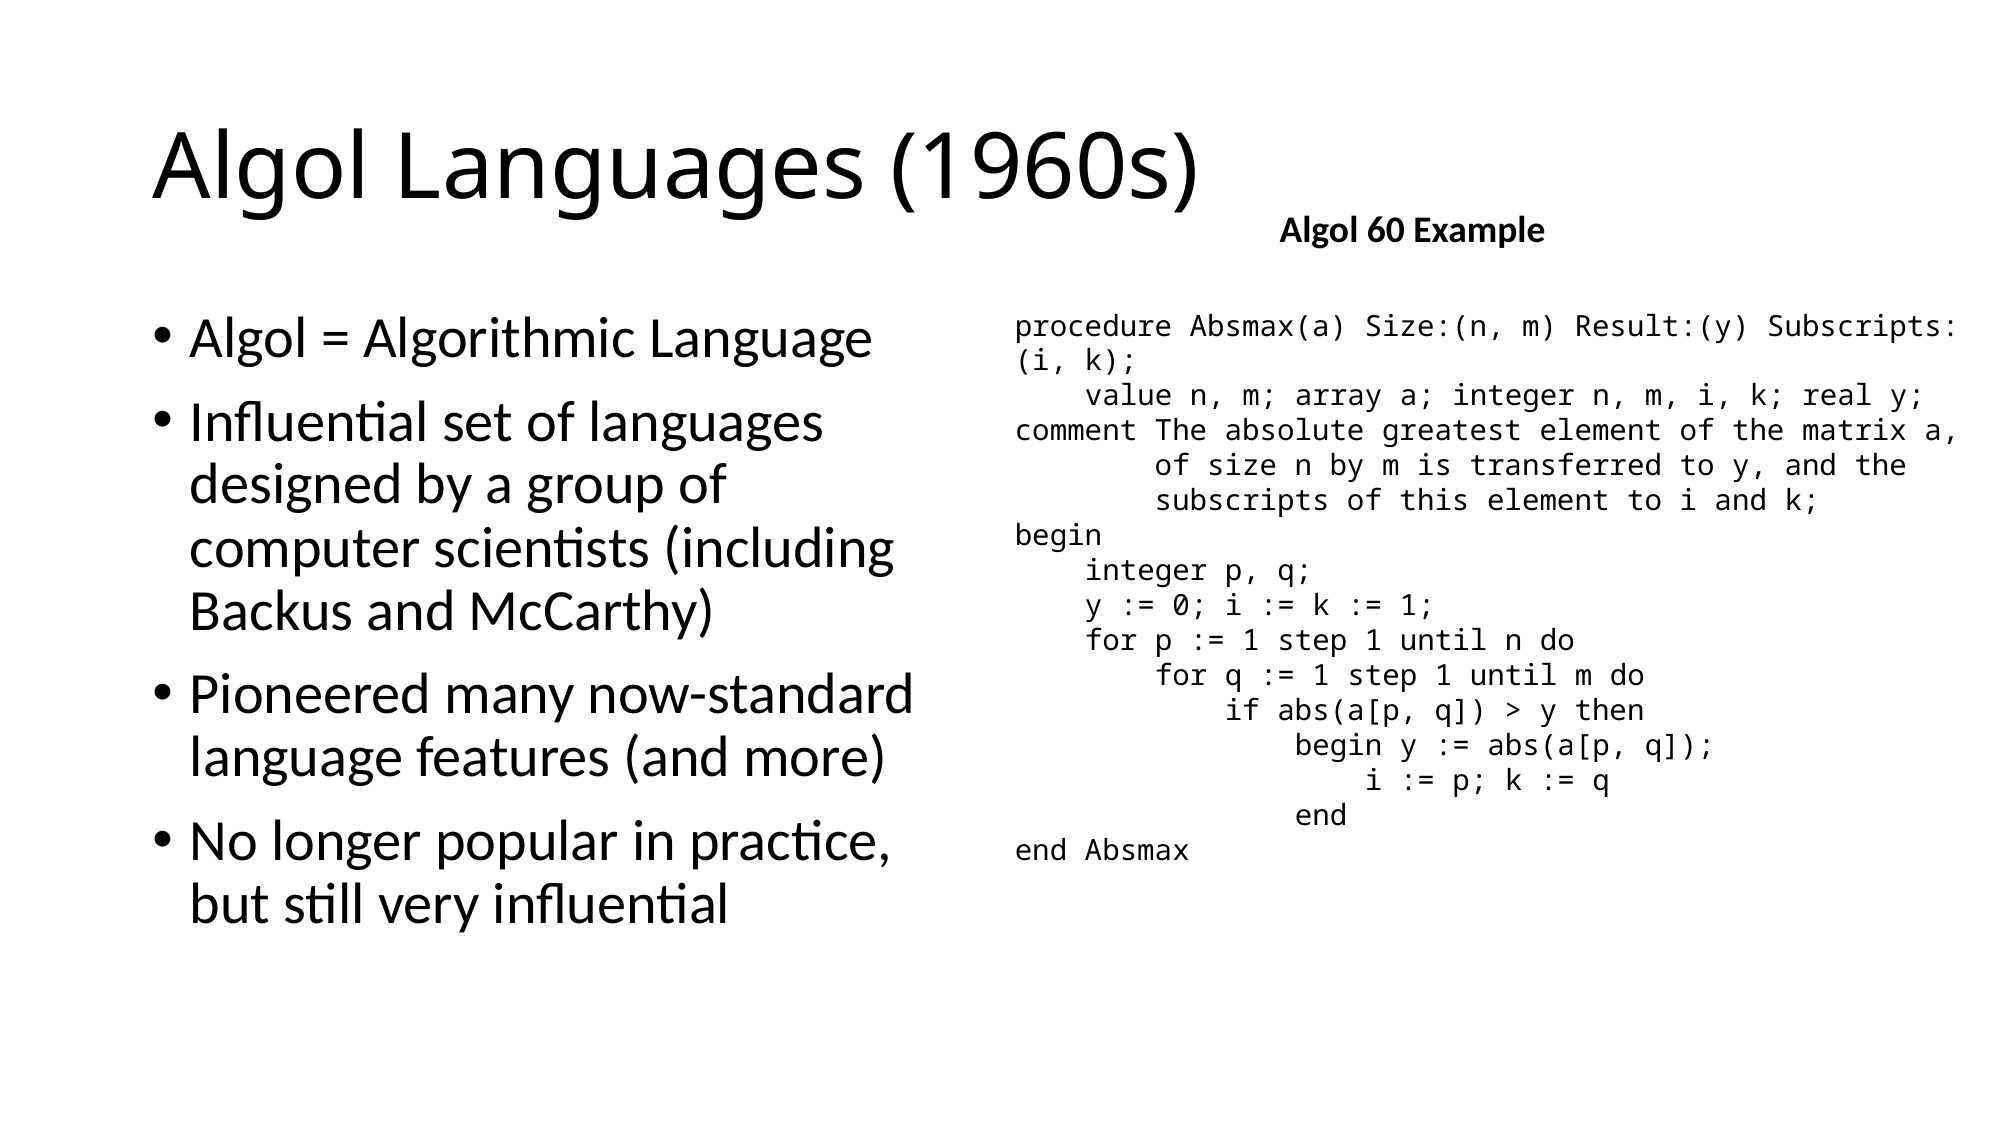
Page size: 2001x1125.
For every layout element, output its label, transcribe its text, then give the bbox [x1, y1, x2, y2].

title Algol Languages (1960s) [137, 59, 1863, 278]
text_box procedure Absmax(a) Size:(n, m) Result:(y) Subscripts:(i, k); value n, m; array a; integer n, m, i, k; real y; comment The absolute greatest element of the matrix a, of size n by m is transferred to y, and the subscripts of this element to i and k; begin integer p, q; y := 0; i := k := 1; for p := 1 step 1 until n do for q := 1 step 1 until m do if abs(a[p, q]) > y then begin y := abs(a[p, q]); i := p; k := q end end Absmax [999, 299, 2000, 874]
list Algol = Algorithmic Language Influential set of languages designed by a group of computer scientists (including Backus and McCarthy) Pioneered many now-standard language features (and more) No longer popular in practice, but still very influential [137, 299, 933, 1014]
text_box Algol 60 Example [1264, 197, 1561, 258]
